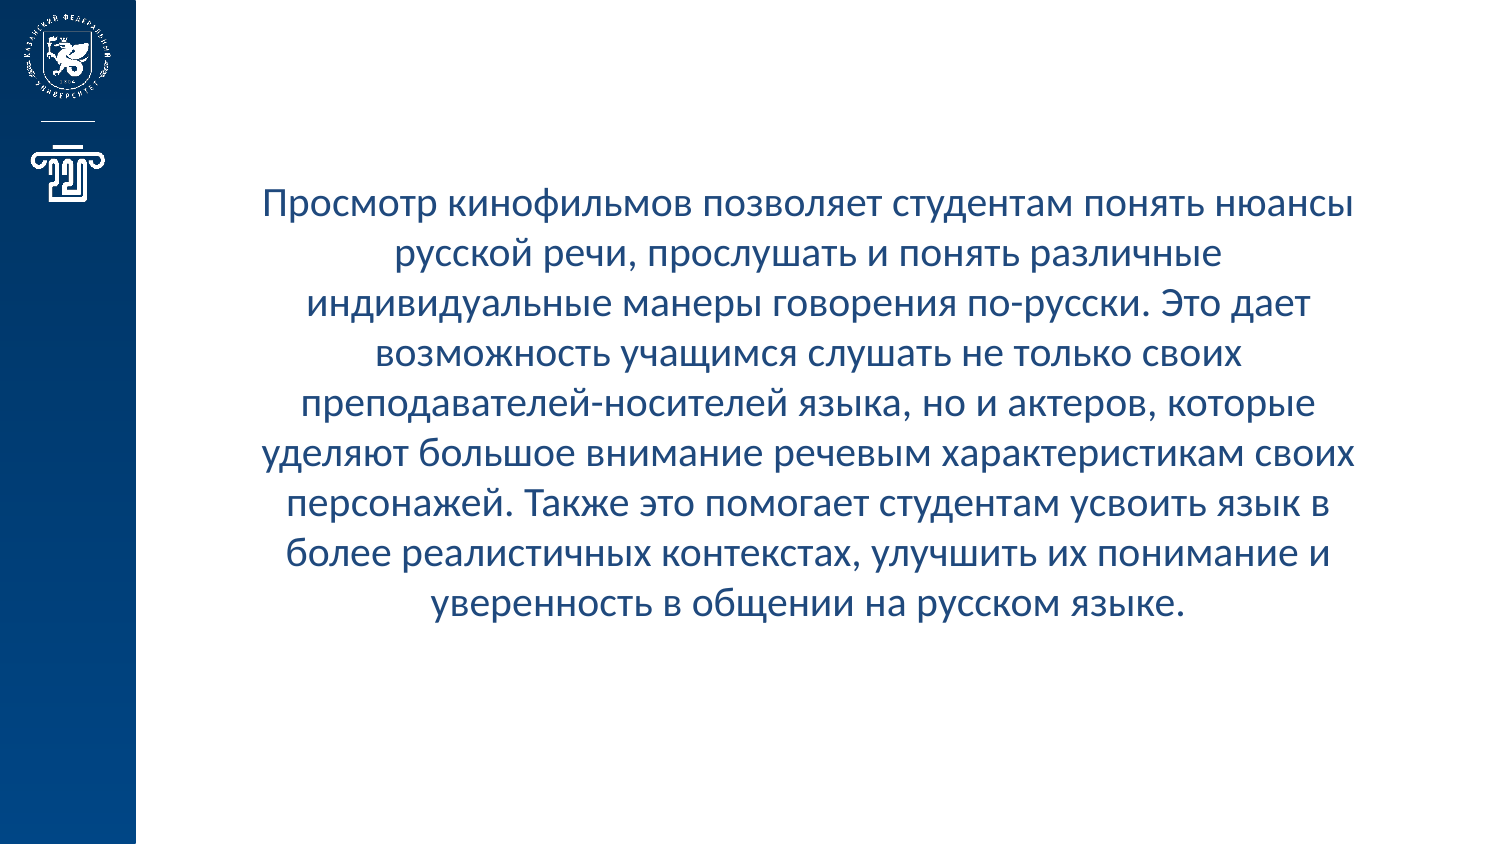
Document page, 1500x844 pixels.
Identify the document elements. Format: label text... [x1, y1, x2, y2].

list Просмотр кинофильмов позволяет студентам понять нюансы русской речи, прослушать и понять различные индивидуальные манеры говорения по-русски. Это дает возможность учащимся слушать не только своих преподавателей-носителей языка, но и актеров, которые уделяют большое внимание речевым характеристикам своих персонажей. Также это помогает студентам усвоить язык в более реалистичных контекстах, улучшить их понимание и уверенность в общении на русском языке. [222, 128, 1395, 633]
text_box [0, 0, 138, 844]
picture [24, 14, 112, 202]
